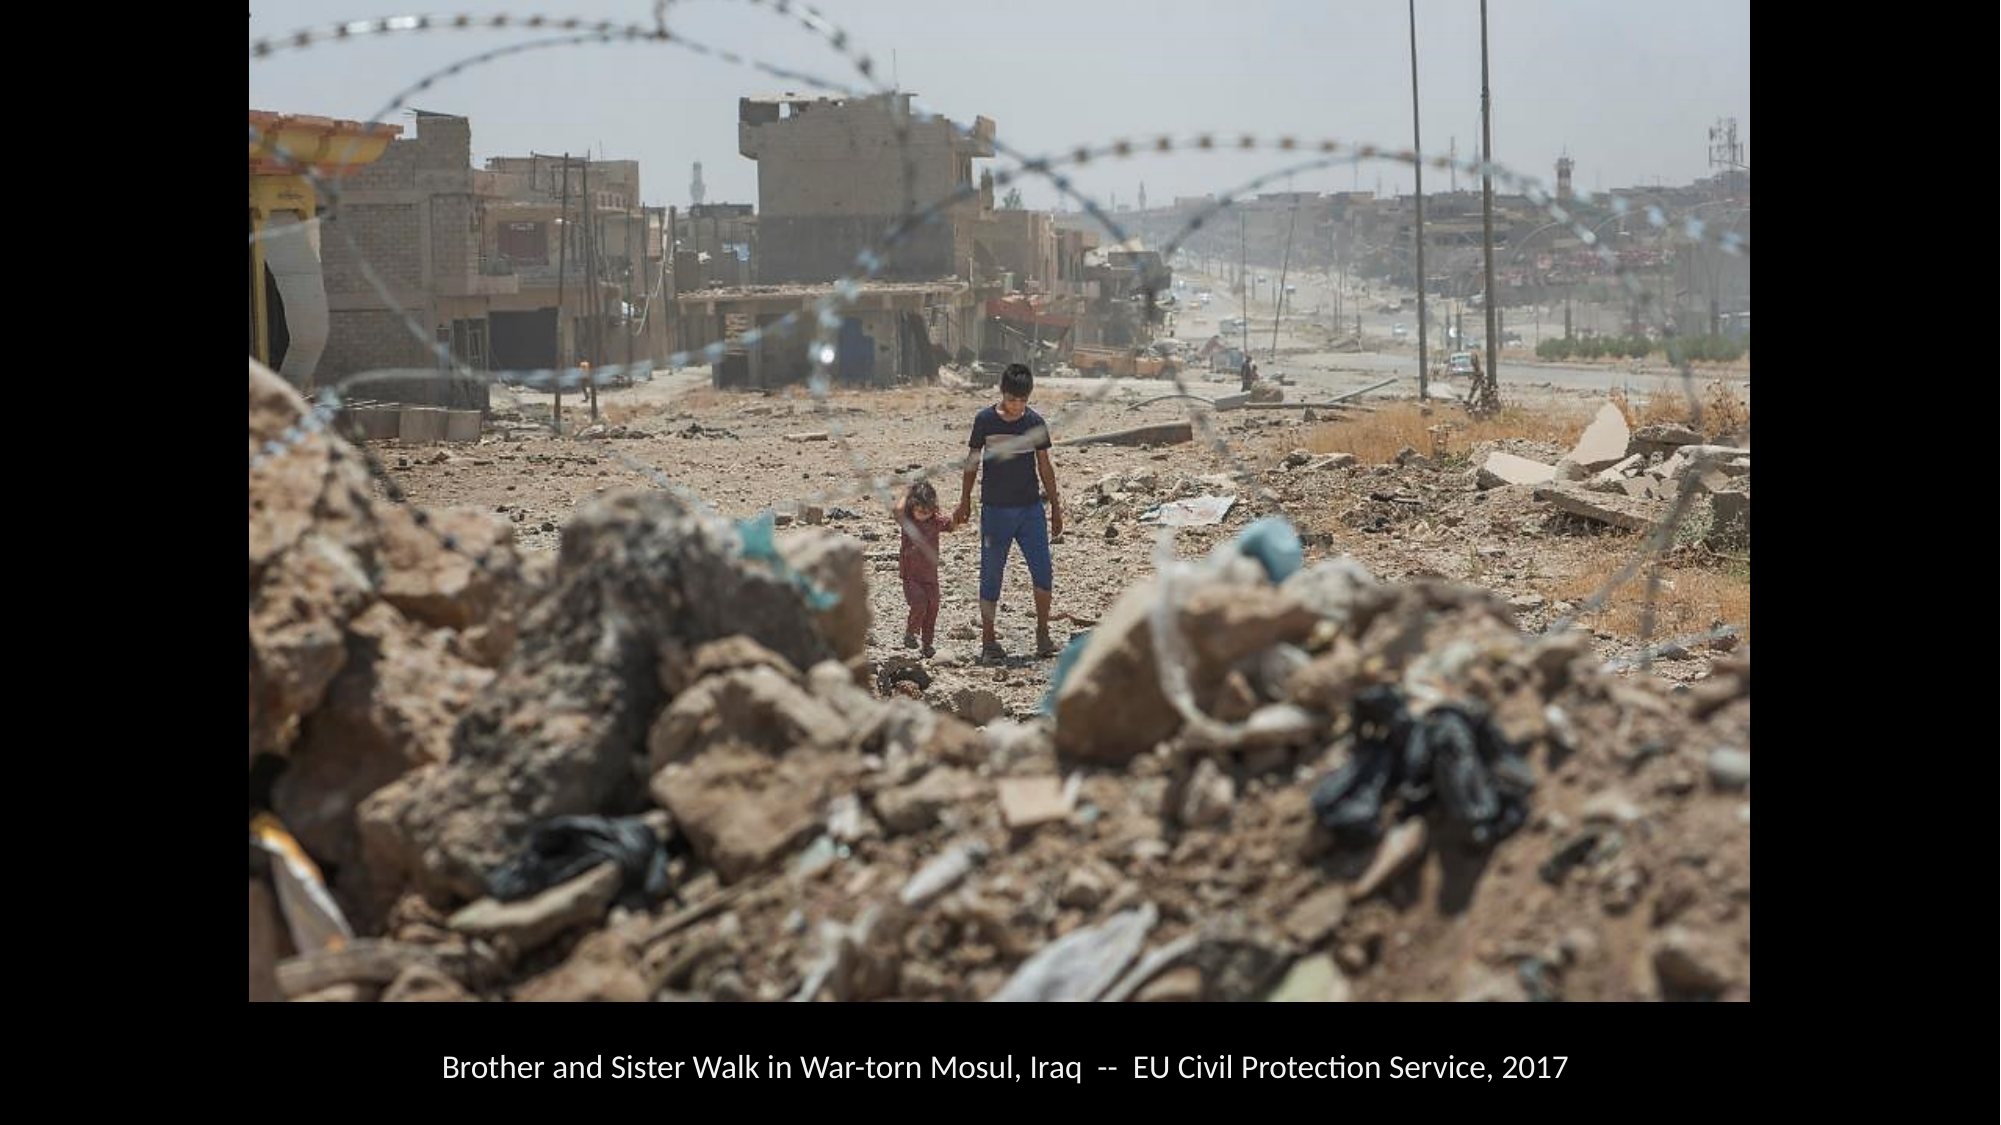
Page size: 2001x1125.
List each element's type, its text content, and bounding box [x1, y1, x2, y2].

text_box Brother and Sister Walk in War-torn Mosul, Iraq -- EU Civil Protection Service, 2017 [287, 1037, 1725, 1093]
picture [249, 0, 1751, 1002]
